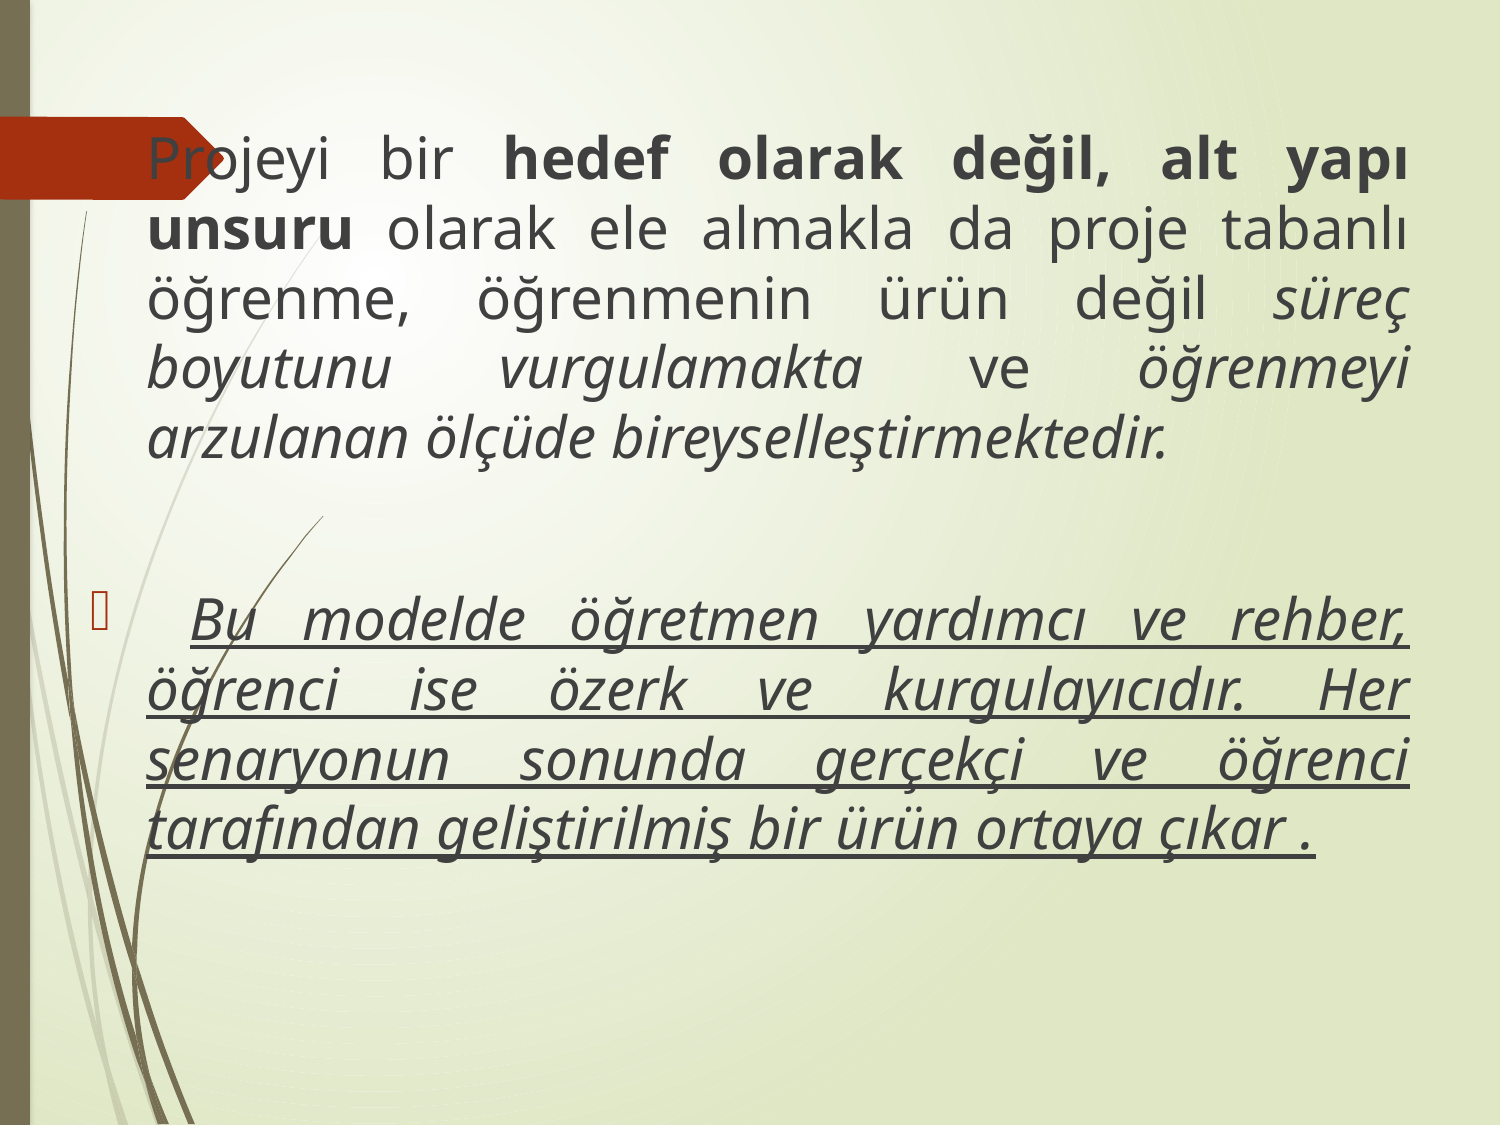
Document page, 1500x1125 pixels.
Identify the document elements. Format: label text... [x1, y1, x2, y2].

list Projeyi bir hedef olarak değil, alt yapı unsuru olarak ele almakla da proje tabanlı öğrenme, öğrenmenin ürün değil süreç boyutunu vurgulamakta ve öğrenmeyi arzulanan ölçüde bireyselleştirmektedir. Bu modelde öğretmen yardımcı ve rehber, öğrenci ise özerk ve kurgulayıcıdır. Her senaryonun sonunda gerçekçi ve öğrenci tarafından geliştirilmiş bir ürün ortaya çıkar . [75, 113, 1425, 1005]
